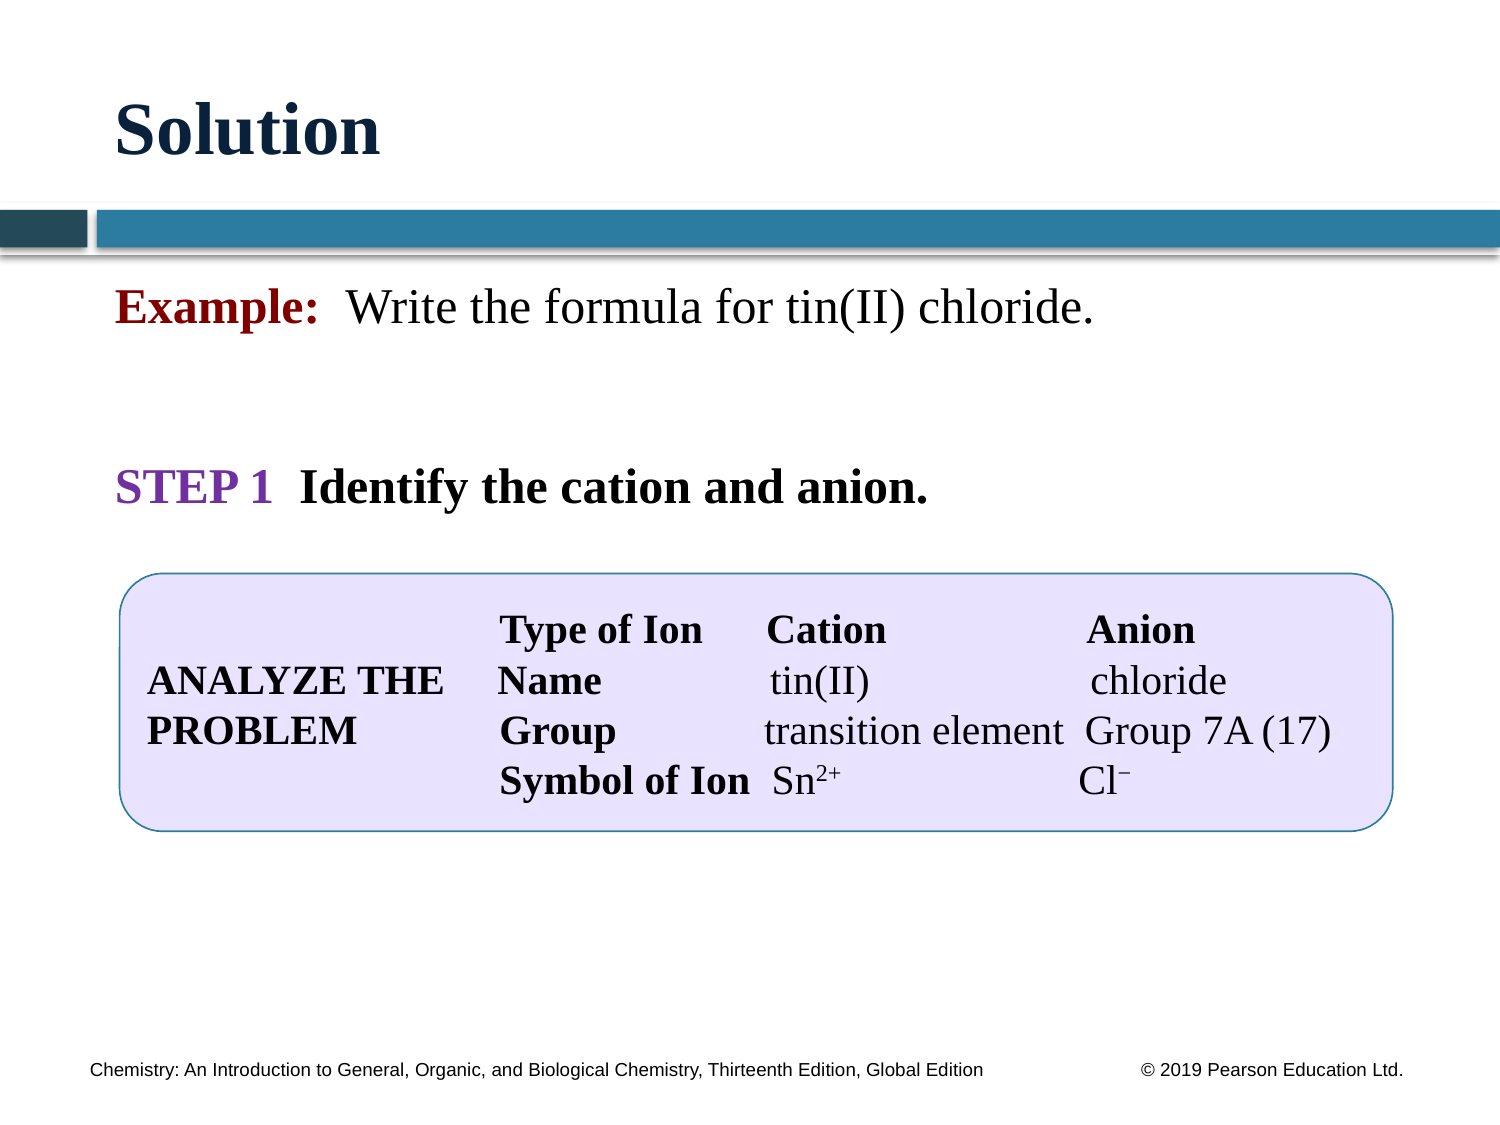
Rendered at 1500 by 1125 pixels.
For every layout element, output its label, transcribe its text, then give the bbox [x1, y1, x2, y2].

title Solution [99, 49, 1348, 200]
text_box Type of Ion Cation Anion ANALYZE THE Name tin(II) chloride PROBLEM Group transition element Group 7A (17) Symbol of Ion Sn2+ Cl− [119, 573, 1393, 832]
text_box Example: Write the formula for tin(II) chloride. STEP 1 Identify the cation and anion. [99, 265, 1413, 941]
